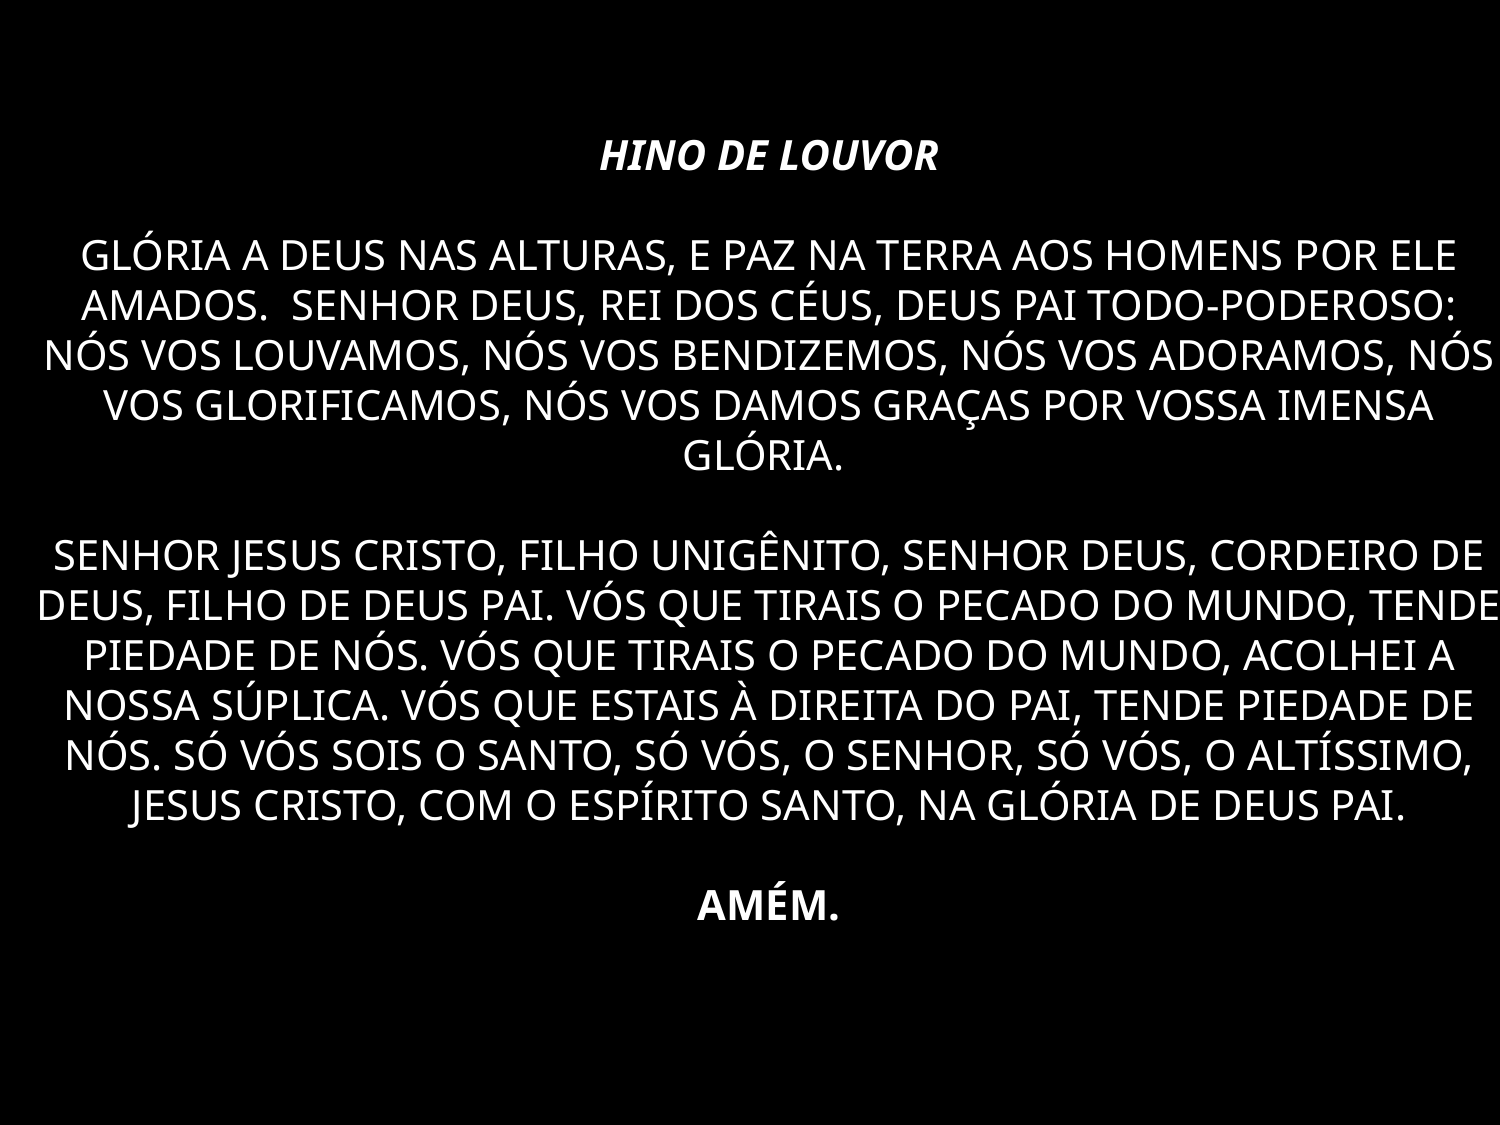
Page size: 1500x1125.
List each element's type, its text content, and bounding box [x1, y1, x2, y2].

text_box HINO DE LOUVOR GLÓRIA A DEUS NAS ALTURAS, E PAZ NA TERRA AOS HOMENS POR ELE AMADOS. SENHOR DEUS, REI DOS CÉUS, DEUS PAI TODO-PODEROSO: NÓS VOS LOUVAMOS, NÓS VOS BENDIZEMOS, NÓS VOS ADORAMOS, NÓS VOS GLORIFICAMOS, NÓS VOS DAMOS GRAÇAS POR VOSSA IMENSA GLÓRIA. SENHOR JESUS CRISTO, FILHO UNIGÊNITO, SENHOR DEUS, CORDEIRO DE DEUS, FILHO DE DEUS PAI. VÓS QUE TIRAIS O PECADO DO MUNDO, TENDE PIEDADE DE NÓS. VÓS QUE TIRAIS O PECADO DO MUNDO, ACOLHEI A NOSSA SÚPLICA. VÓS QUE ESTAIS À DIREITA DO PAI, TENDE PIEDADE DE NÓS. SÓ VÓS SOIS O SANTO, SÓ VÓS, O SENHOR, SÓ VÓS, O ALTÍSSIMO, JESUS CRISTO, COM O ESPÍRITO SANTO, NA GLÓRIA DE DEUS PAI. AMÉM. [20, 30, 1500, 1067]
